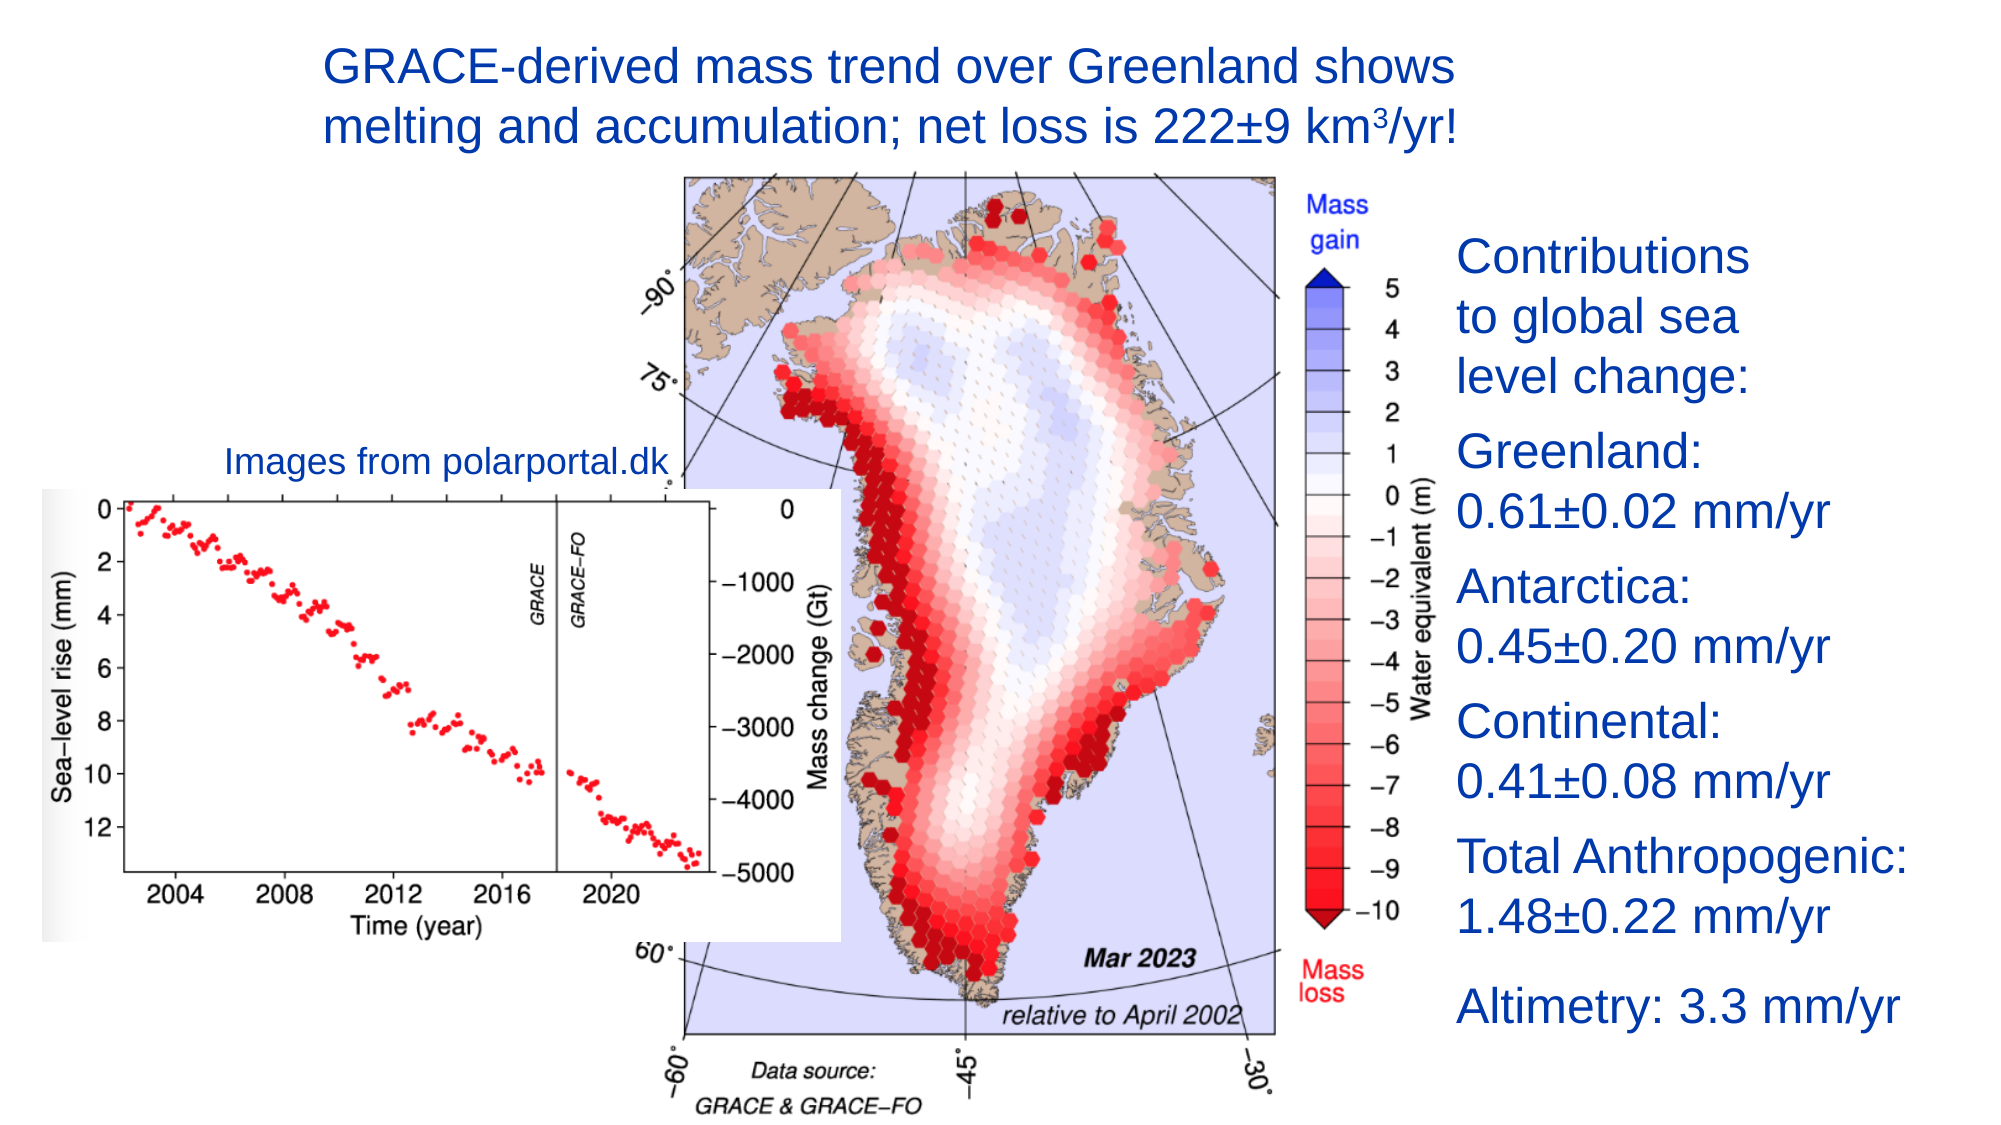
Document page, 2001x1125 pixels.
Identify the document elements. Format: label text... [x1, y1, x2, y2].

text_box Contributions to global sea level change: Greenland: 0.61±0.02 mm/yr Antarctica: 0.45±0.20 mm/yr Continental: 0.41±0.08 mm/yr Total Anthropogenic: 1.48±0.22 mm/yr Altimetry: 3.3 mm/yr [1441, 216, 1938, 1042]
picture [42, 162, 1439, 1125]
text_box GRACE-derived mass trend over Greenland shows melting and accumulation; net loss is 222±9 km3/yr! [307, 26, 1488, 162]
text_box Images from polarportal.dk [208, 429, 621, 489]
